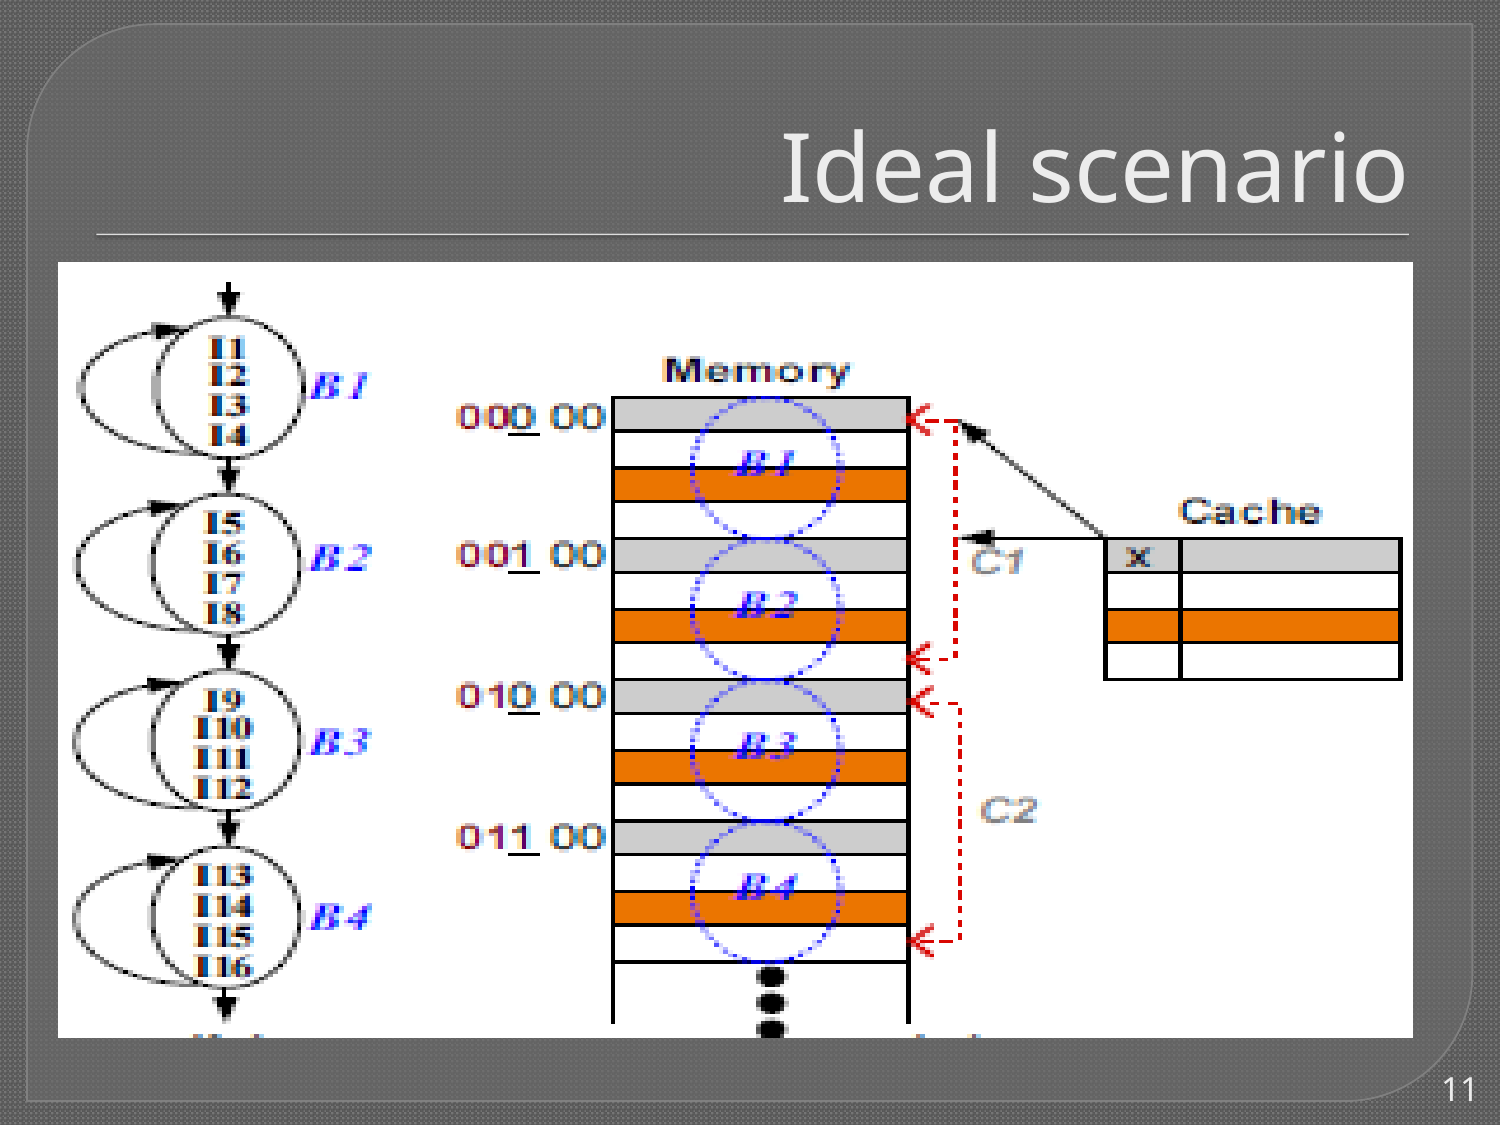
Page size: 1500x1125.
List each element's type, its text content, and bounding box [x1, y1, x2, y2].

title Ideal scenario [75, 41, 1425, 230]
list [58, 262, 1413, 1038]
slide_number 11 [1417, 1068, 1494, 1114]
